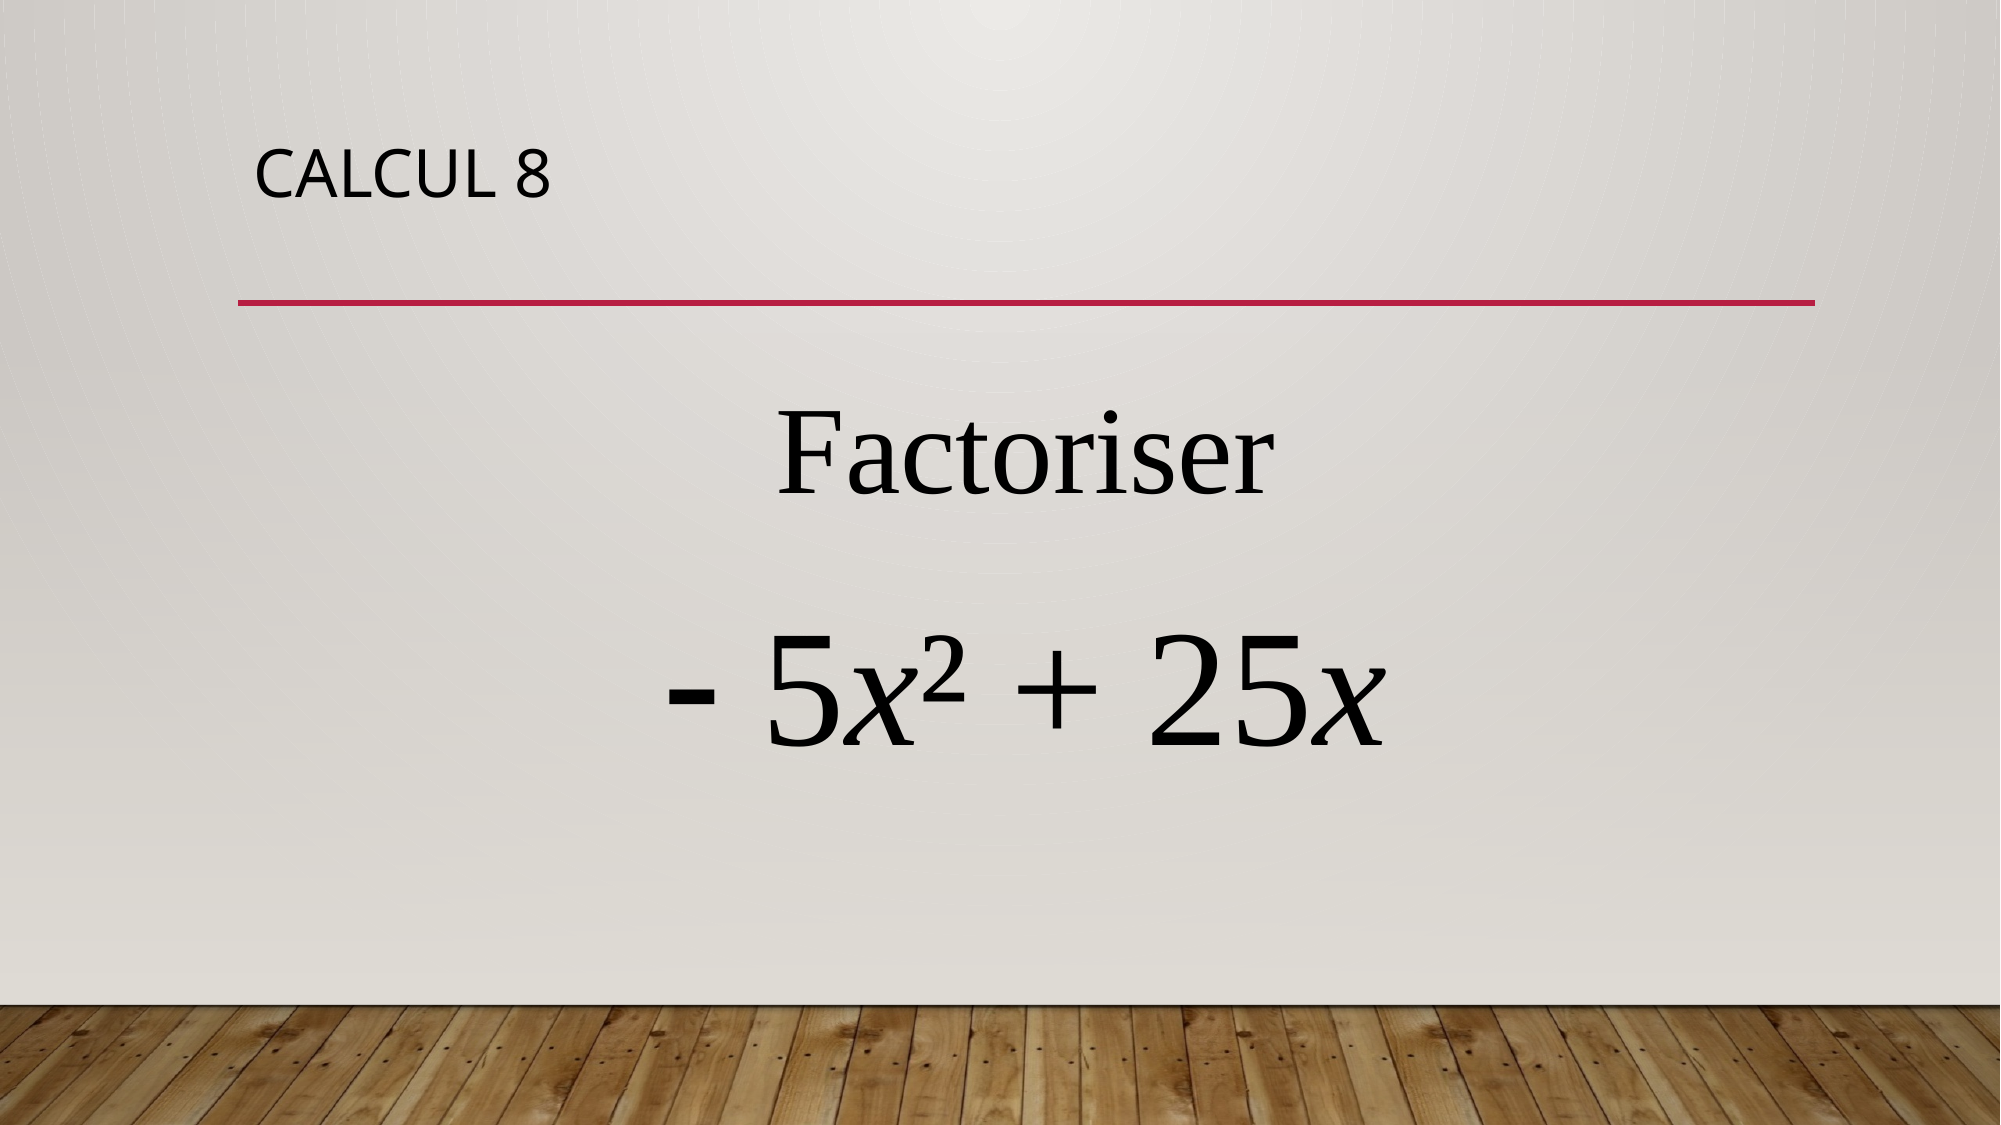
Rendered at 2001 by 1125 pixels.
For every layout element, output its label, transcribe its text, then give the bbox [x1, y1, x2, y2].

title CALCUL 8 [238, 131, 1814, 305]
list Factoriser  5x² + 25x [238, 330, 1814, 897]
picture [0, 1005, 2000, 1125]
